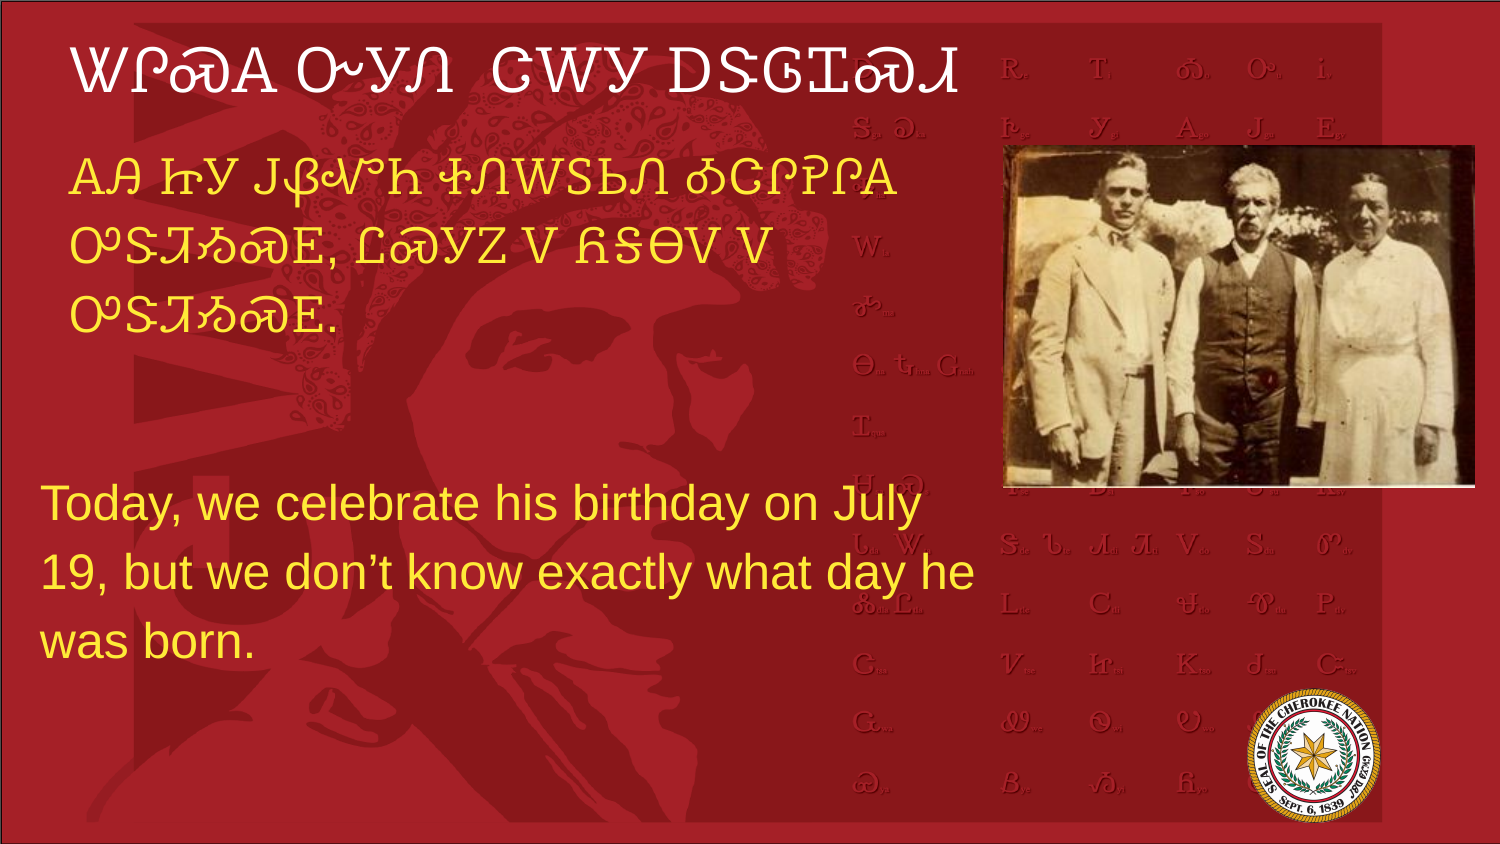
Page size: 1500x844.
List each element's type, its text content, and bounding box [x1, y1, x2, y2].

list Today, we celebrate his birthday on July 19, but we don’t know exactly what day he was born. [24, 446, 1004, 743]
picture [0, 0, 1500, 844]
list ᎪᎯ ᏥᎩ ᎫᏰᏉᏂ ᏐᏁᎳᏚᏏᏁ ᎣᏣᎵᎮᎵᎪ ᎤᏕᏘᏱᏍᎬ, ᏝᏍᎩᏃ Ꮩ ᏲᎦᎾᏙ Ꮩ ᎤᏕᏘᏱᏍᎬ. [53, 120, 1032, 417]
title ᏔᎵᏍᎪ ᏅᎩᏁ ᏣᎳᎩ ᎠᏕᎶᏆᏍᏗ [53, 7, 1426, 121]
